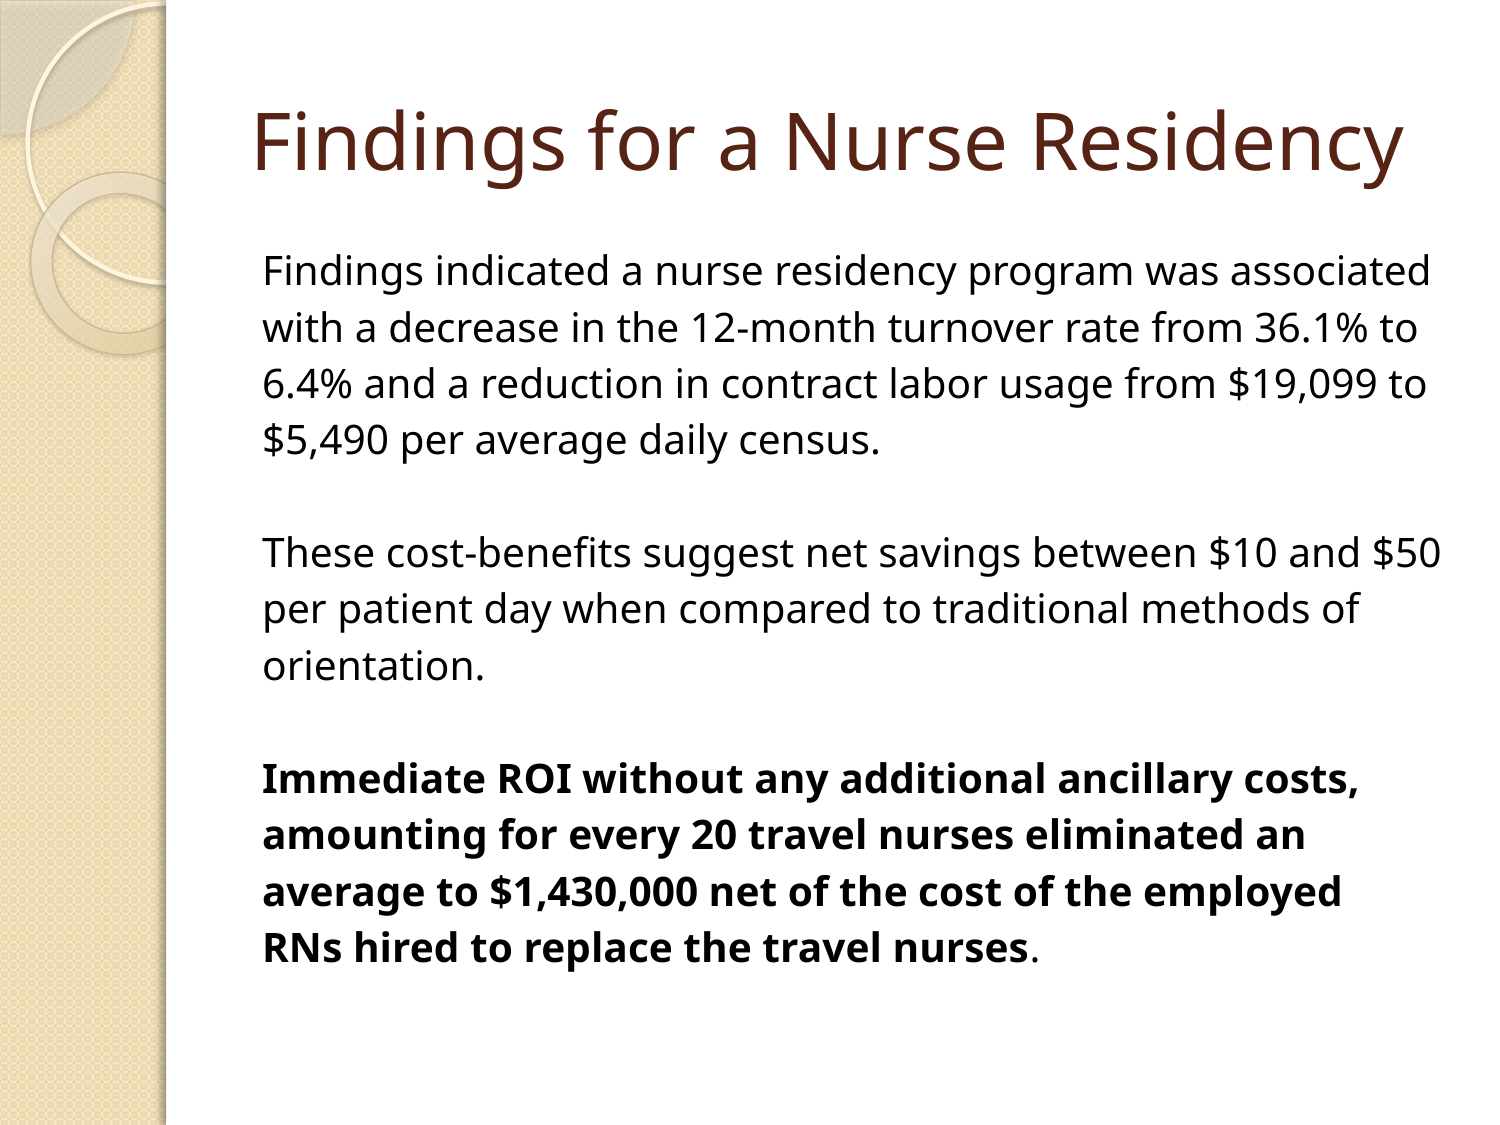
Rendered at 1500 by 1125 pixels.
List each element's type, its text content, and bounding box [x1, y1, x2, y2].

list Findings indicated a nurse residency program was associated with a decrease in the 12-month turnover rate from 36.1% to 6.4% and a reduction in contract labor usage from $19,099 to $5,490 per average daily census. These cost-benefits suggest net savings between $10 and $50 per patient day when compared to traditional methods of orientation. Immediate ROI without any additional ancillary costs, amounting for every 20 travel nurses eliminated an average to $1,430,000 net of the cost of the employed RNs hired to replace the travel nurses. [235, 237, 1466, 1025]
title Findings for a Nurse Residency [235, 45, 1466, 233]
